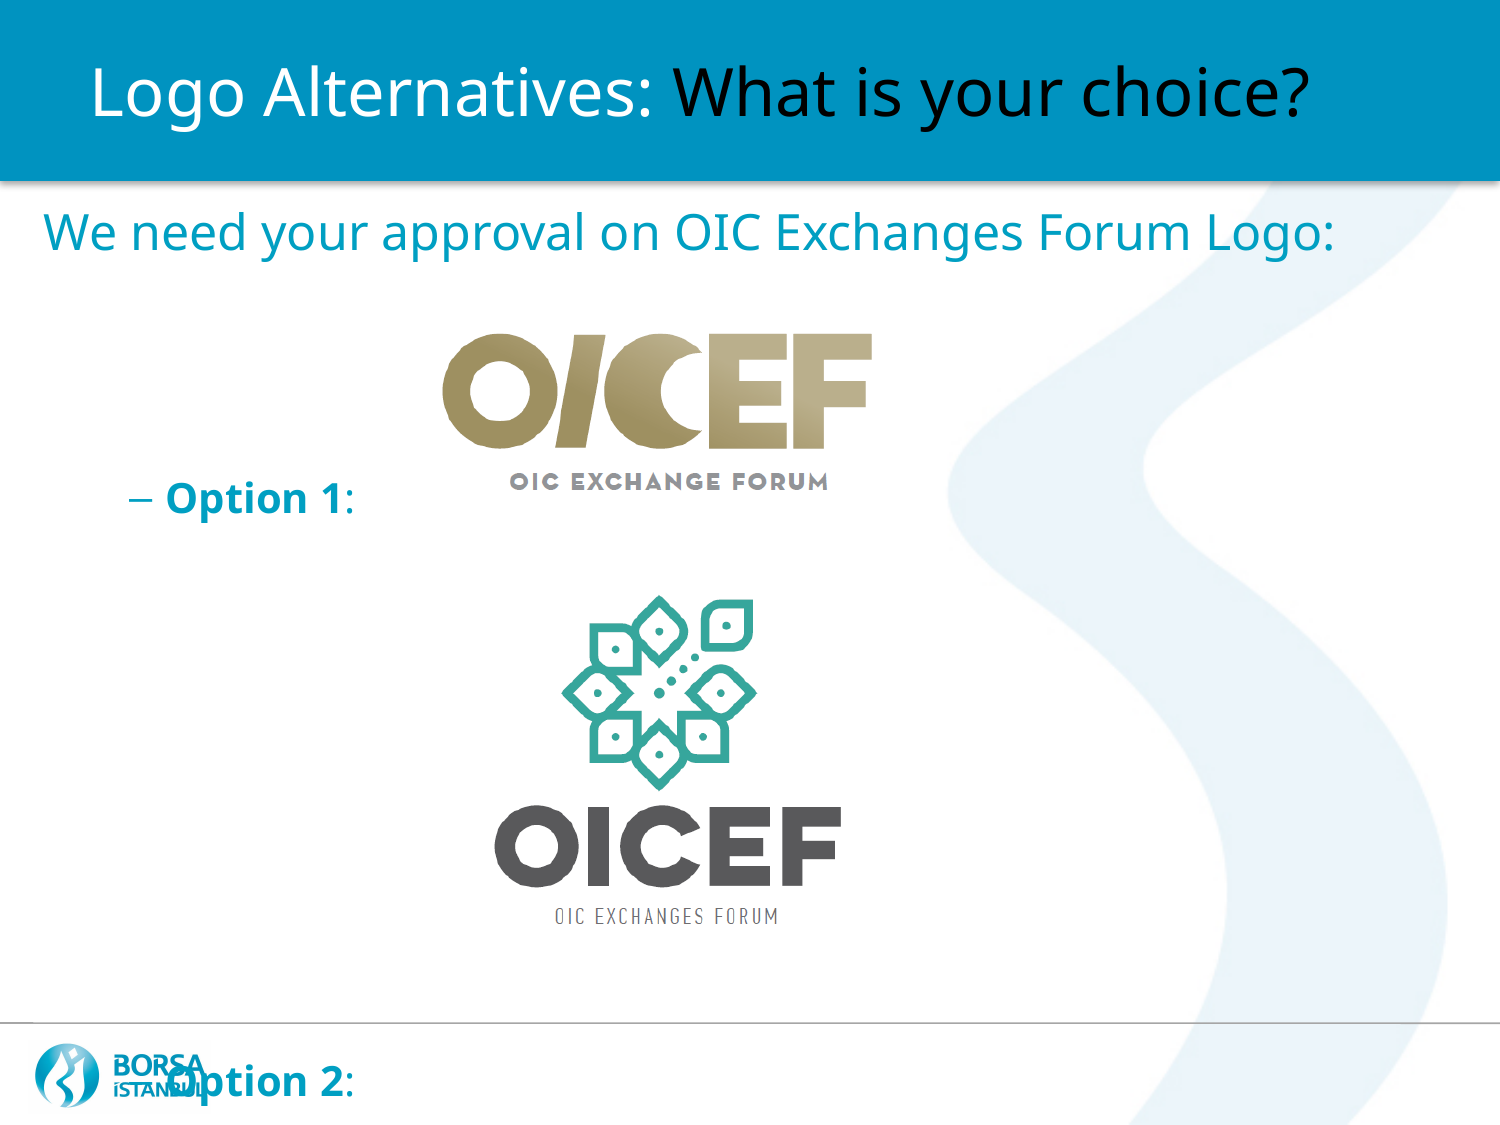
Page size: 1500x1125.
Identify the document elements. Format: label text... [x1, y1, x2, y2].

text_box Logo Alternatives: What is your choice? [74, 0, 1425, 180]
picture [0, 182, 1500, 1022]
list We need your approval on OIC Exchanges Forum Logo: Option 1: Option 2: [29, 199, 1379, 1021]
picture [0, 1024, 1500, 1125]
